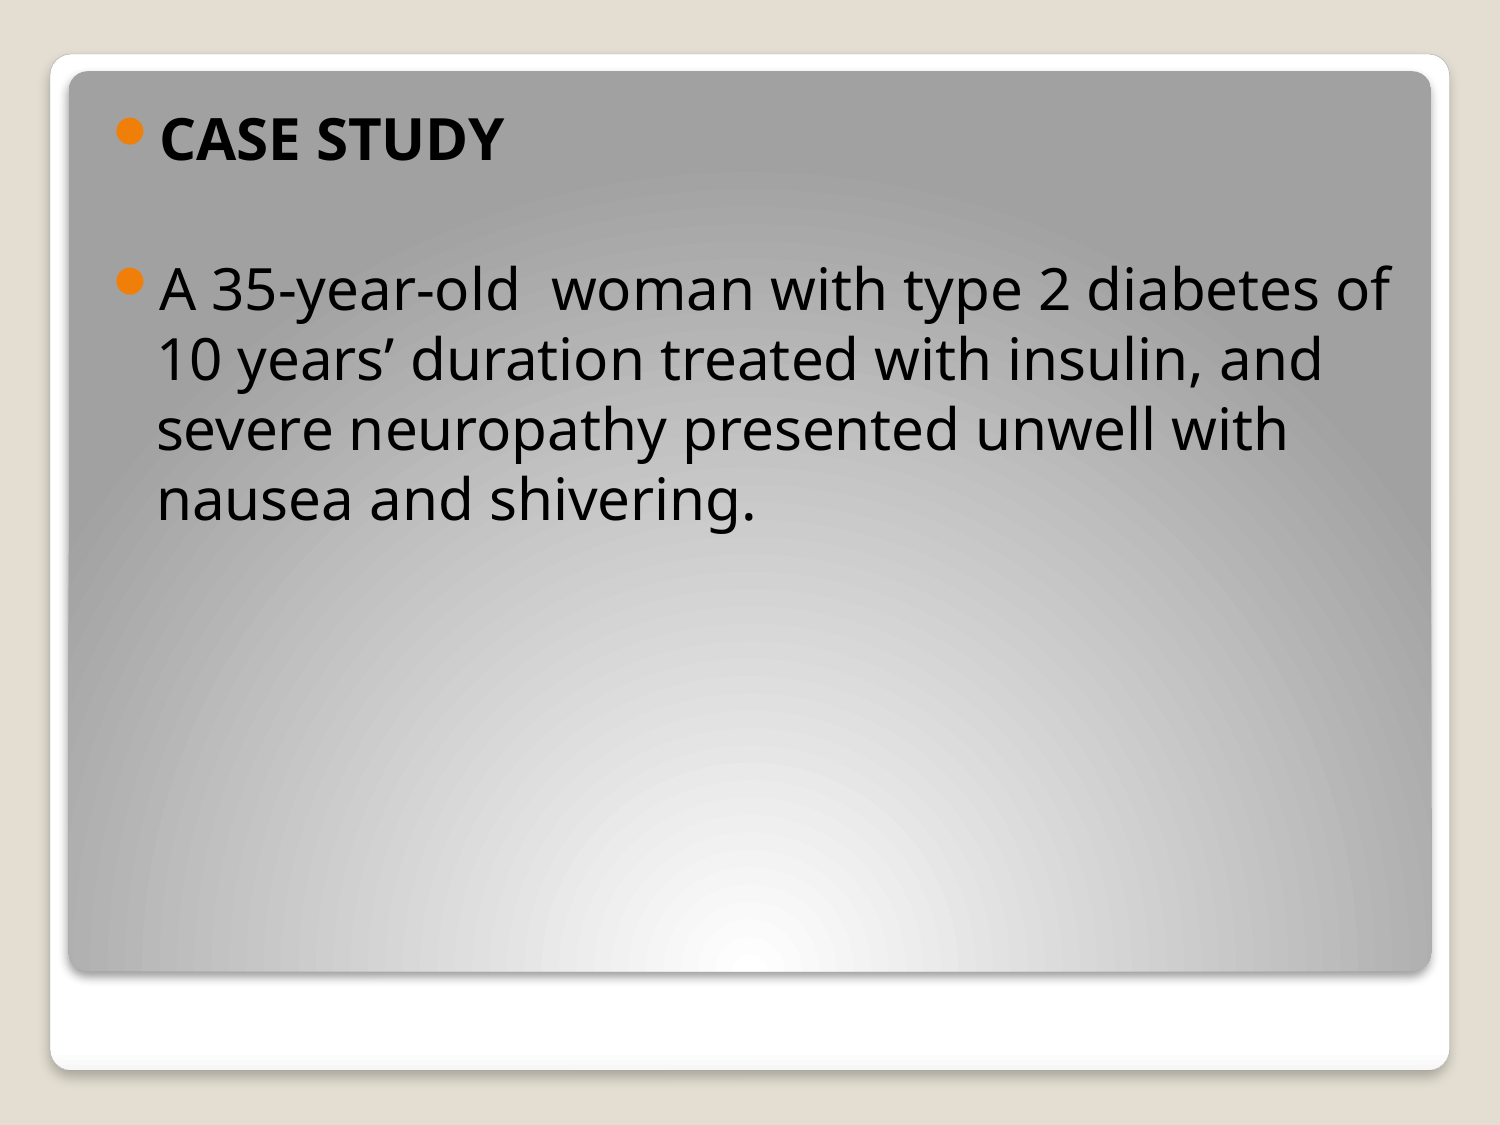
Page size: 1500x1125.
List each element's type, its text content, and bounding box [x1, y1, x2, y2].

list CASE STUDY A 35-year-old woman with type 2 diabetes of 10 years’ duration treated with insulin, and severe neuropathy presented unwell with nausea and shivering. [82, 86, 1425, 774]
